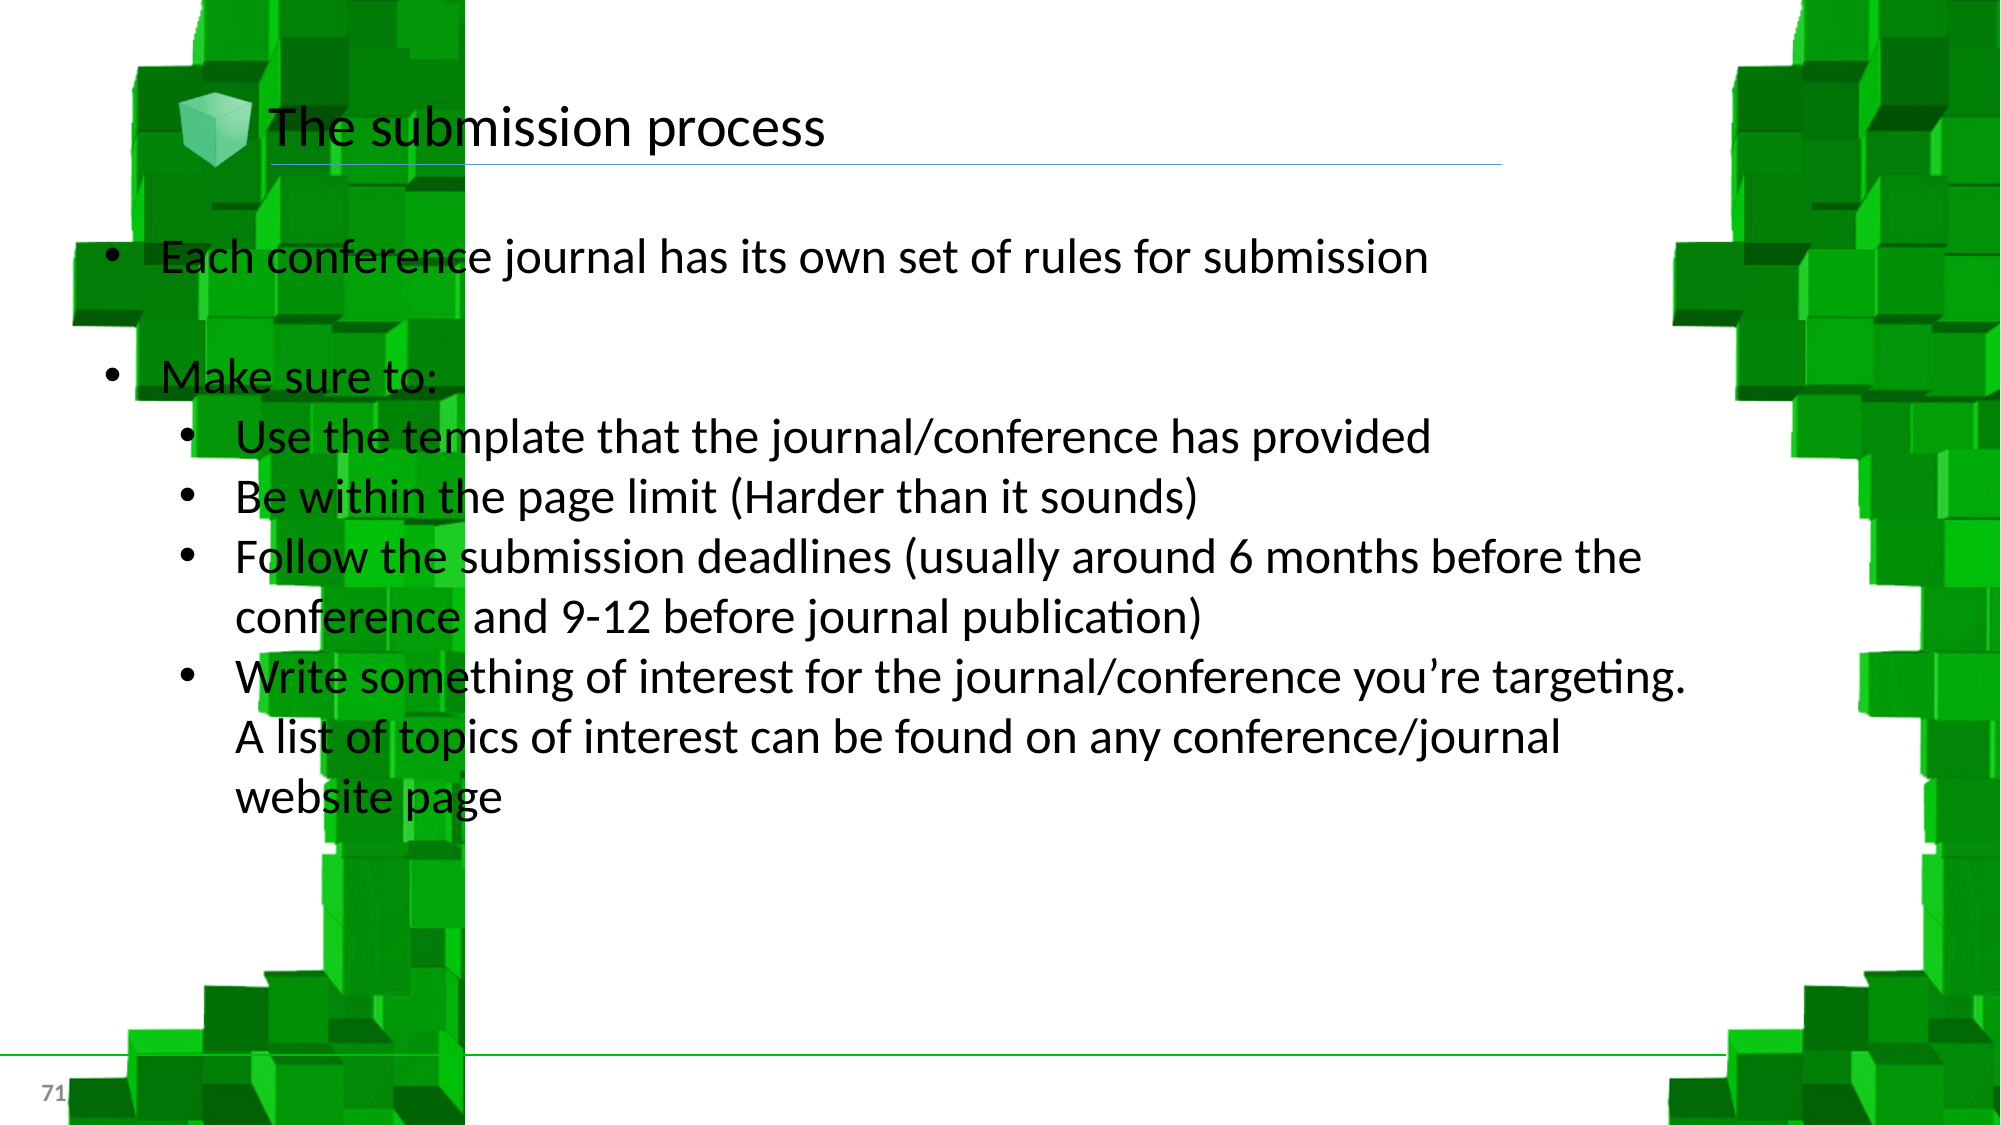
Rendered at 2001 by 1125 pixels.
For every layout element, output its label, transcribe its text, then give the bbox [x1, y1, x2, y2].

slide_number 71 [26, 1057, 110, 1125]
text_box Each conference journal has its own set of rules for submission Make sure to: Use the template that the journal/conference has provided Be within the page limit (Harder than it sounds) Follow the submission deadlines (usually around 6 months before the conference and 9-12 before journal publication) Write something of interest for the journal/conference you’re targeting. A list of topics of interest can be found on any conference/journal website page [89, 216, 1708, 952]
text_box The submission process [254, 80, 1448, 166]
picture [0, 0, 2001, 1125]
